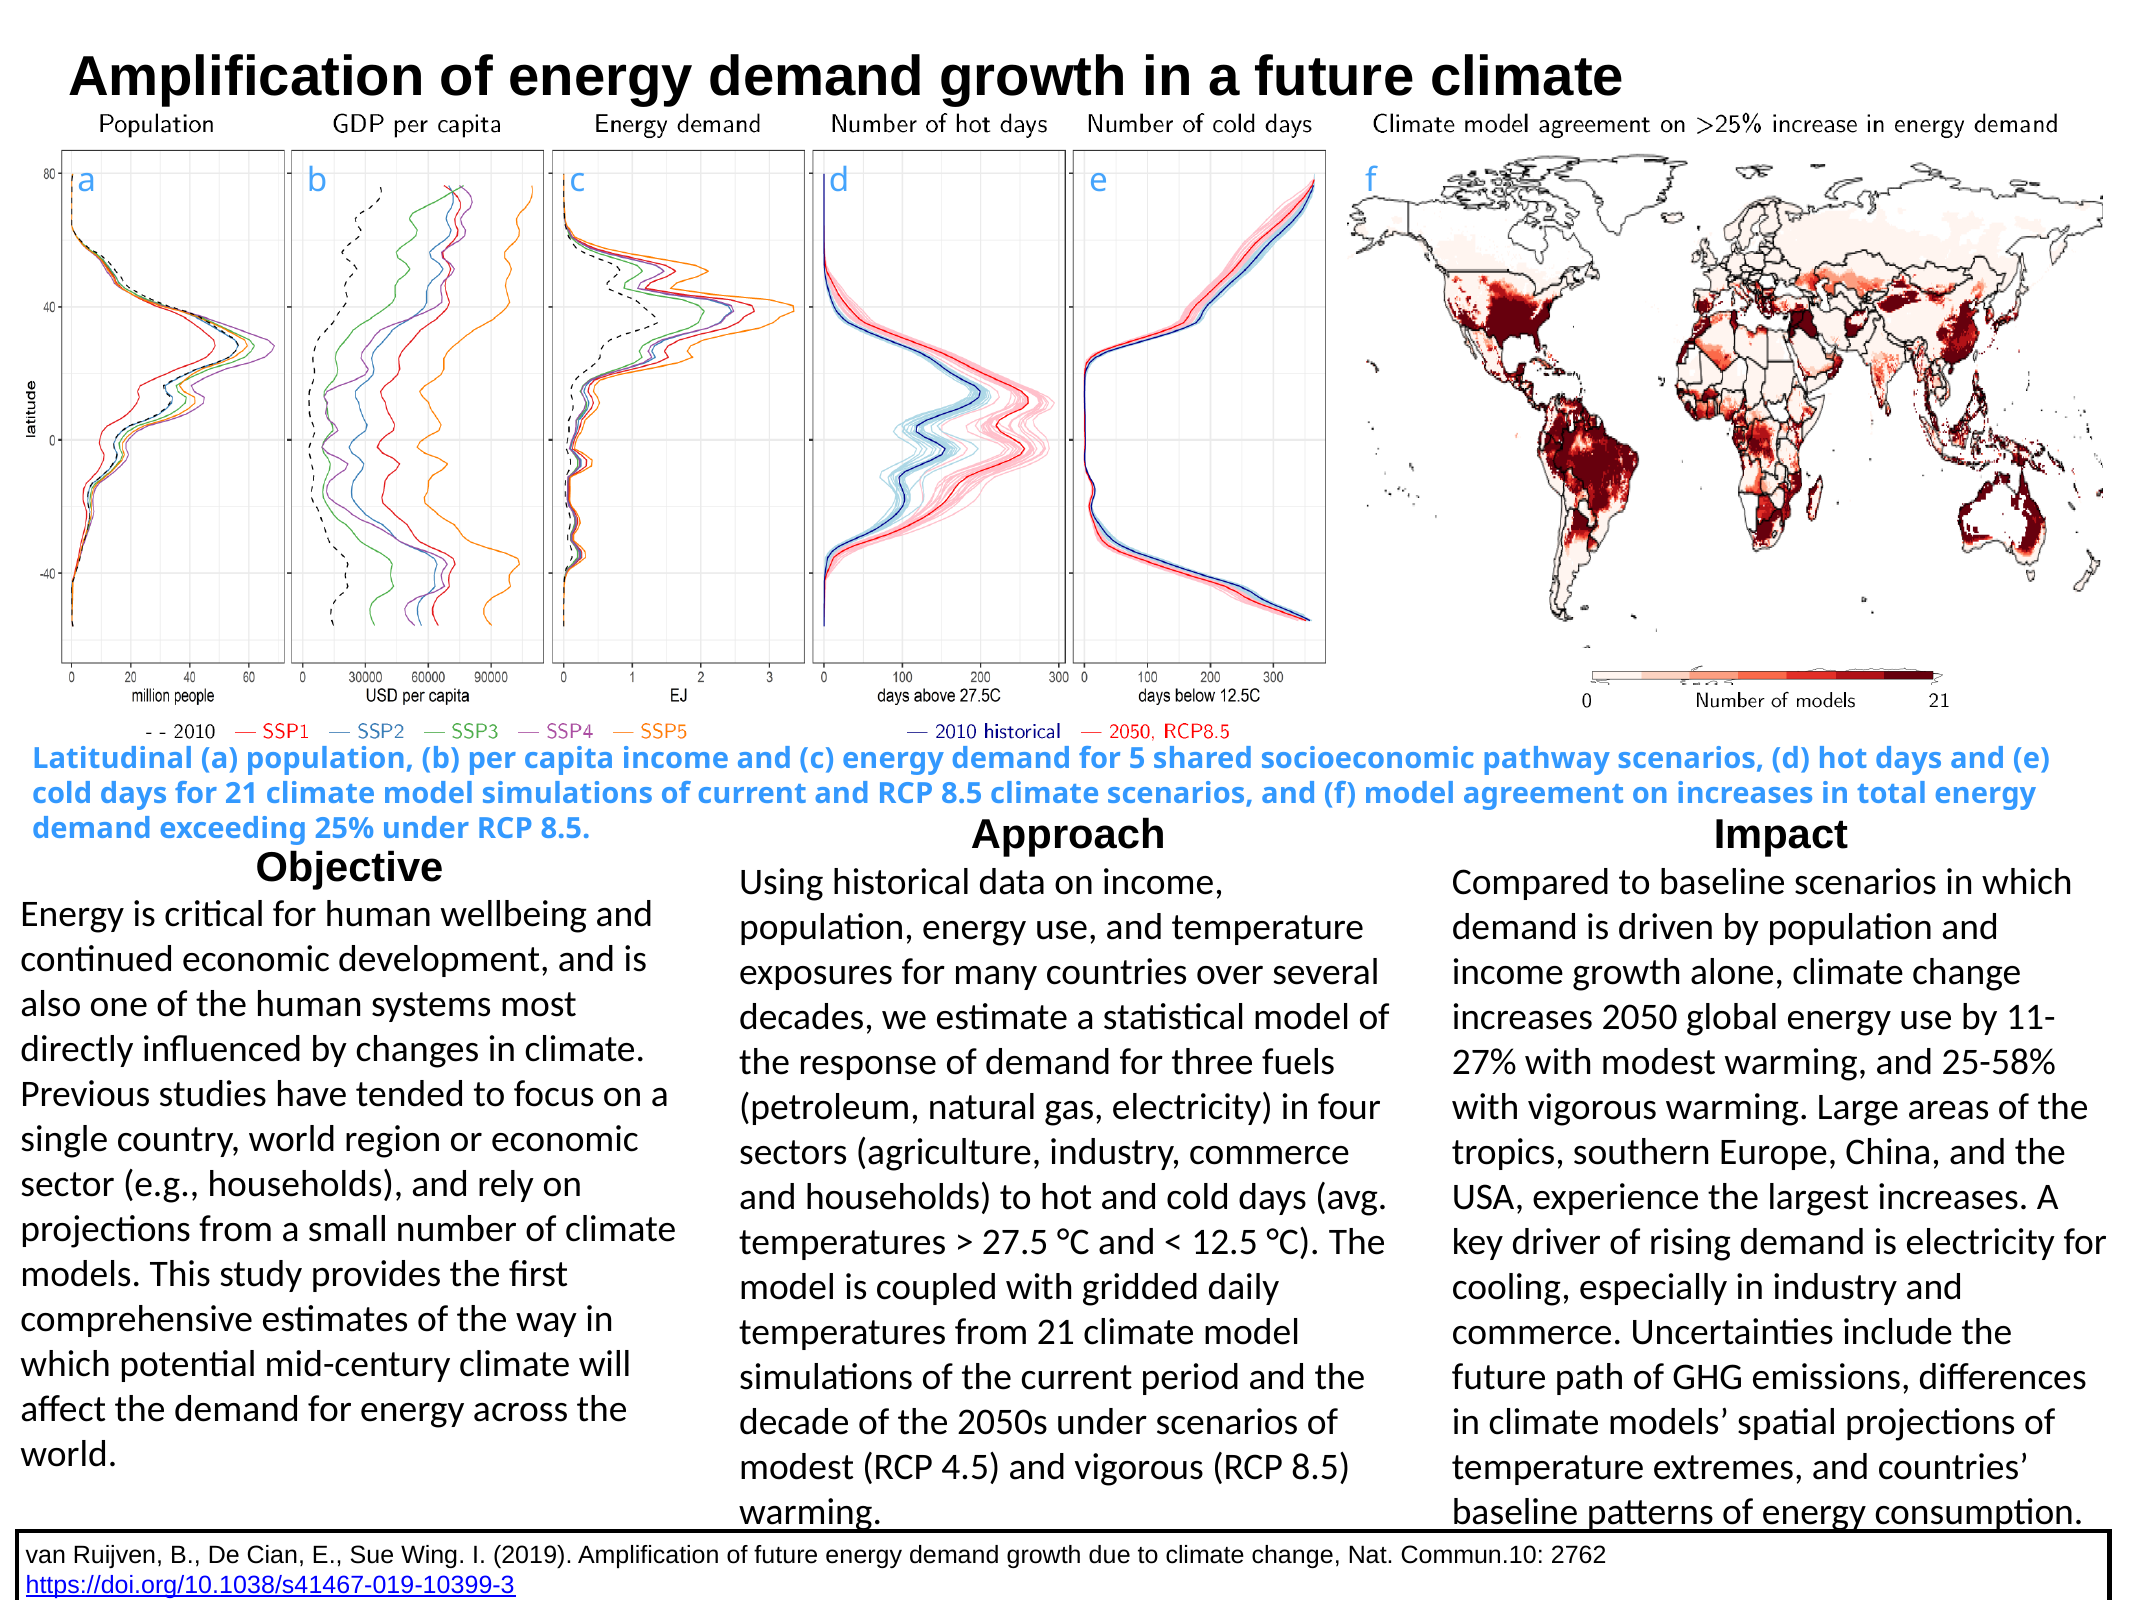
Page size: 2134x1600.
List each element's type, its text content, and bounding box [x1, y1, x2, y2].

text_box Latitudinal (a) population, (b) per capita income and (c) energy demand for 5 shared socioeconomic pathway scenarios, (d) hot days and (e) cold days for 21 climate model simulations of current and RCP 8.5 climate scenarios, and (f) model agreement on increases in total energy demand exceeding 25% under RCP 8.5. [17, 746, 2119, 852]
text_box Objective Energy is critical for human wellbeing and continued economic development, and is also one of the human systems most directly influenced by changes in climate. Previous studies have tended to focus on a single country, world region or economic sector (e.g., households), and rely on projections from a small number of climate models. This study provides the first comprehensive estimates of the way in which potential mid-century climate will affect the demand for energy across the world. [12, 831, 687, 1483]
text_box van Ruijven, B., De Cian, E., Sue Wing. I. (2019). Amplification of future energy demand growth due to climate change, Nat. Commun.10: 2762 https://doi.org/10.1038/s41467-019-10399-3 [17, 1530, 2110, 1600]
text_box Amplification of energy demand growth in a future climate [60, 30, 1983, 104]
text_box Impact Compared to baseline scenarios in which demand is driven by population and income growth alone, climate change increases 2050 global energy use by 11-27% with modest warming, and 25-58% with vigorous warming. Large areas of the tropics, southern Europe, China, and the USA, experience the largest increases. A key driver of rising demand is electricity for cooling, especially in industry and commerce. Uncertainties include the future path of GHG emissions, differences in climate models’ spatial projections of temperature extremes, and countries’ baseline patterns of energy consumption. [1443, 852, 2119, 1541]
text_box Approach Using historical data on income, population, energy use, and temperature exposures for many countries over several decades, we estimate a statistical model of the response of demand for three fuels (petroleum, natural gas, electricity) in four sectors (agriculture, industry, commerce and households) to hot and cold days (avg. temperatures > 27.5 °C and < 12.5 °C). The model is coupled with gridded daily temperatures from 21 climate model simulations of the current period and the decade of the 2050s under scenarios of modest (RCP 4.5) and vigorous (RCP 8.5) warming. [730, 852, 1406, 1530]
picture [17, 109, 2110, 746]
